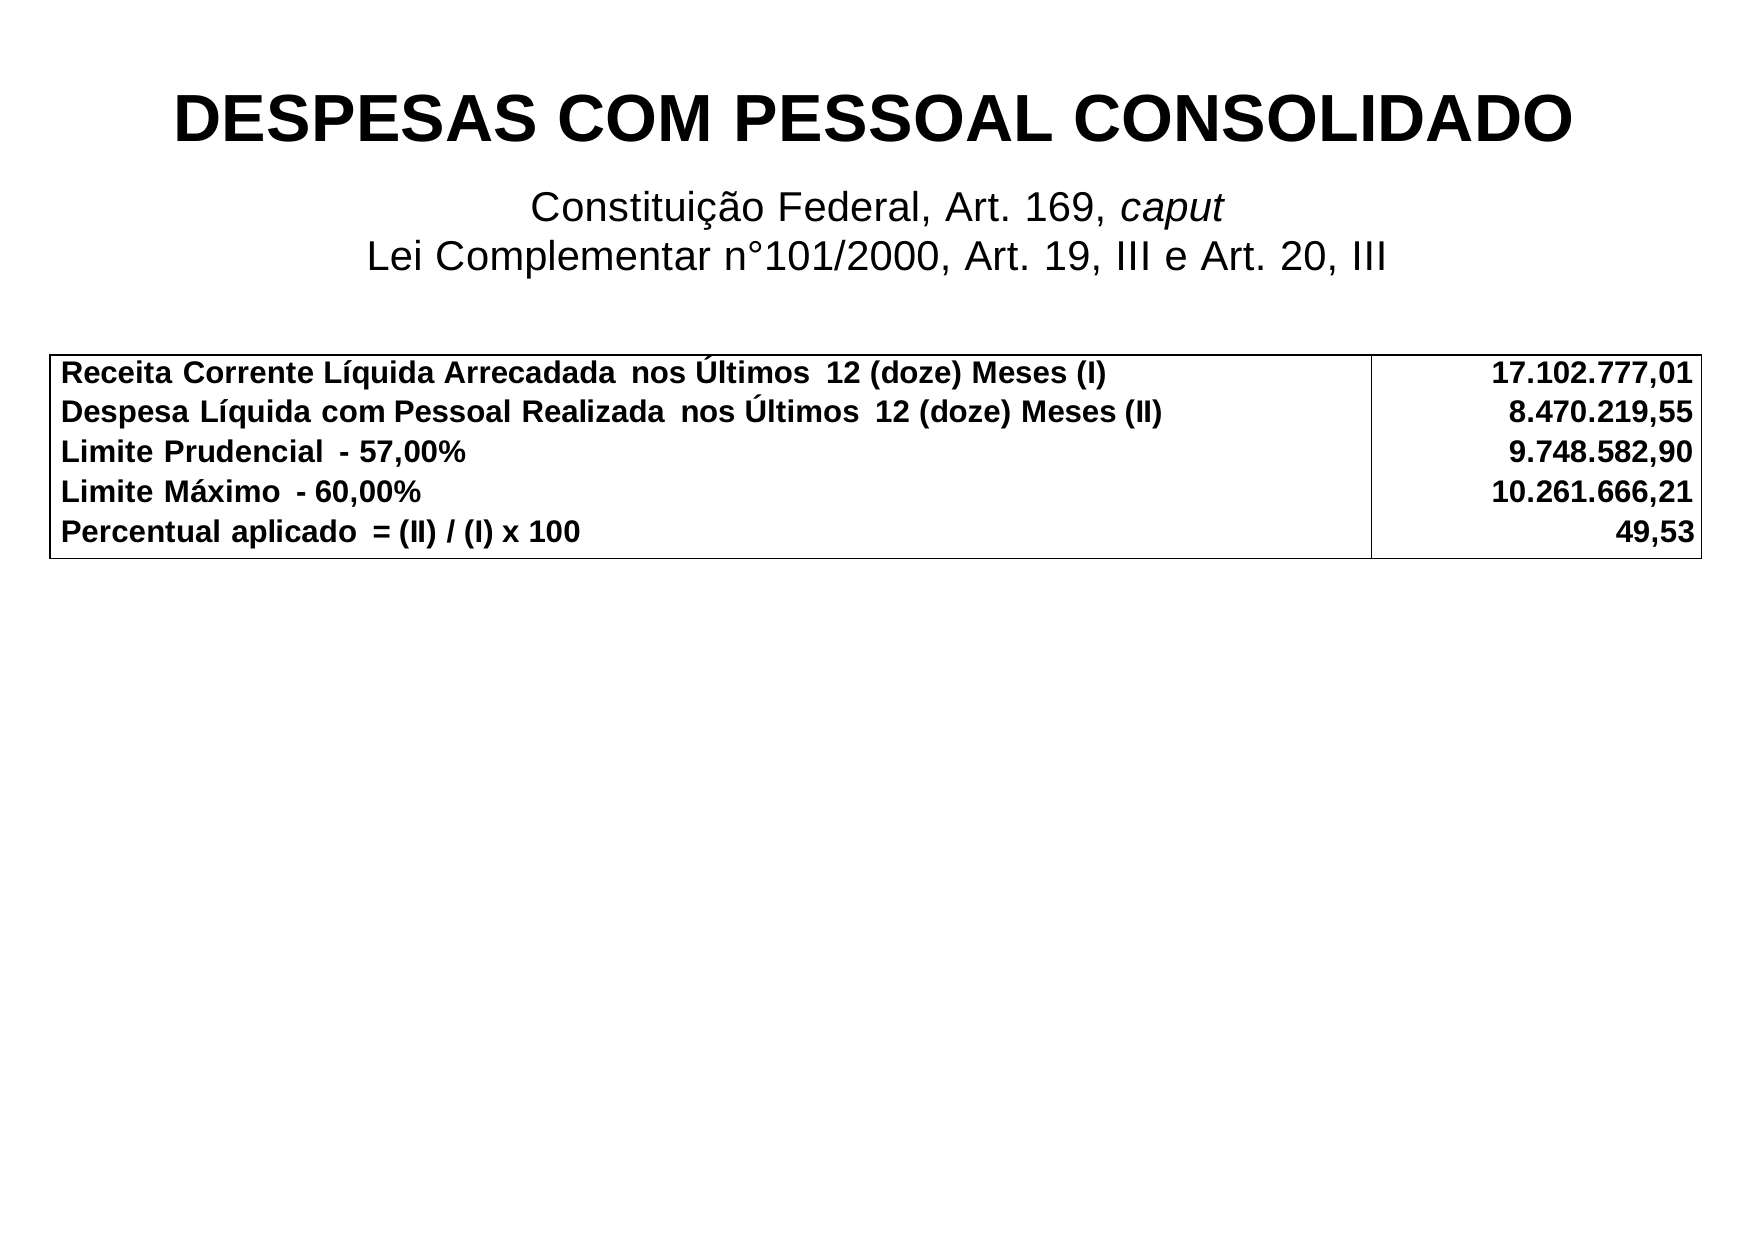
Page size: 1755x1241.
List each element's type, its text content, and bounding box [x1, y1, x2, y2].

table_cell 49,53 [1372, 514, 1701, 558]
table_cell 10.261.666,21 [1372, 474, 1701, 514]
table_header 17.102.777,01 [1372, 356, 1701, 394]
table_cell Percentual aplicado = (II) / (I) x 100 [51, 514, 1371, 558]
table_cell Limite Máximo - 60,00% [51, 474, 1371, 514]
table_cell Despesa Líquida com Pessoal Realizada nos Últimos 12 (doze) Meses (II) [51, 394, 1371, 435]
table_header Receita Corrente Líquida Arrecadada nos Últimos 12 (doze) Meses (I) [51, 356, 1371, 394]
table_cell 9.748.582,90 [1372, 435, 1701, 474]
table_cell Limite Prudencial - 57,00% [51, 435, 1371, 474]
text_box Constituição Federal, Art. 169, caput Lei Complementar n°101/2000, Art. 19, III e Art. 20, III [362, 180, 1392, 279]
table_cell 8.470.219,55 [1372, 394, 1701, 435]
title DESPESAS COM PESSOAL CONSOLIDADO [60, 75, 1695, 283]
